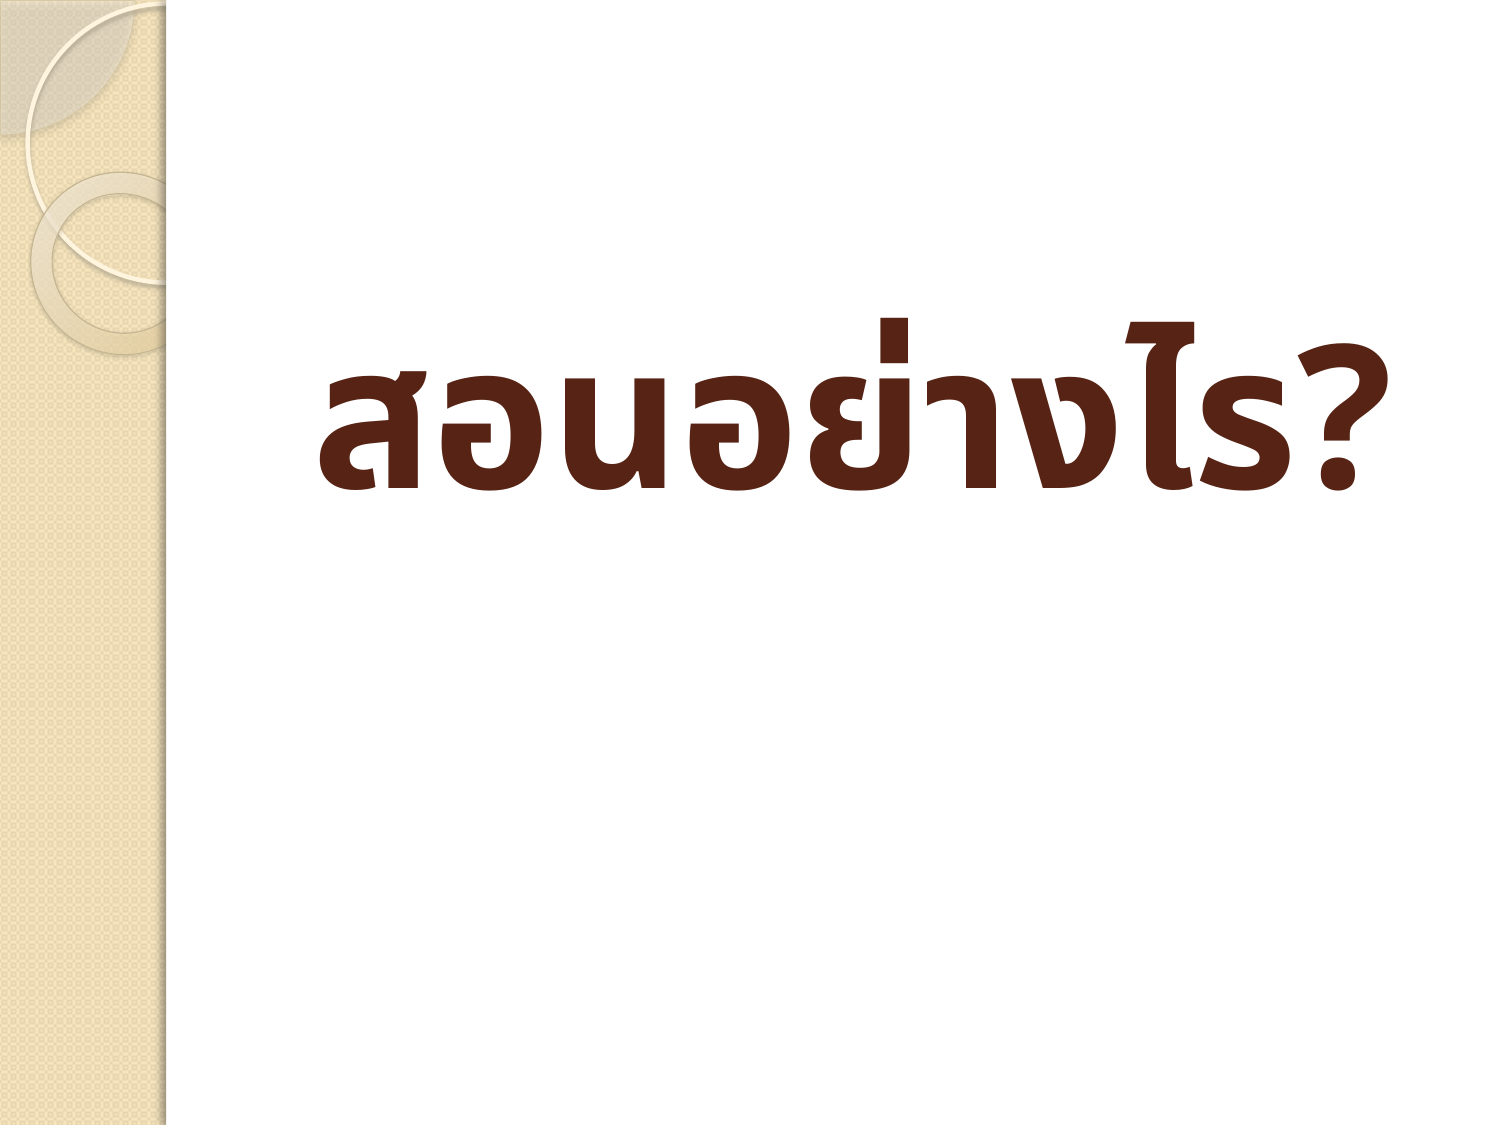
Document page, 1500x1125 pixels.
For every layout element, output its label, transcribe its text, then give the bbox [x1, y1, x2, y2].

title สอนอย่างไร? [237, 200, 1468, 618]
